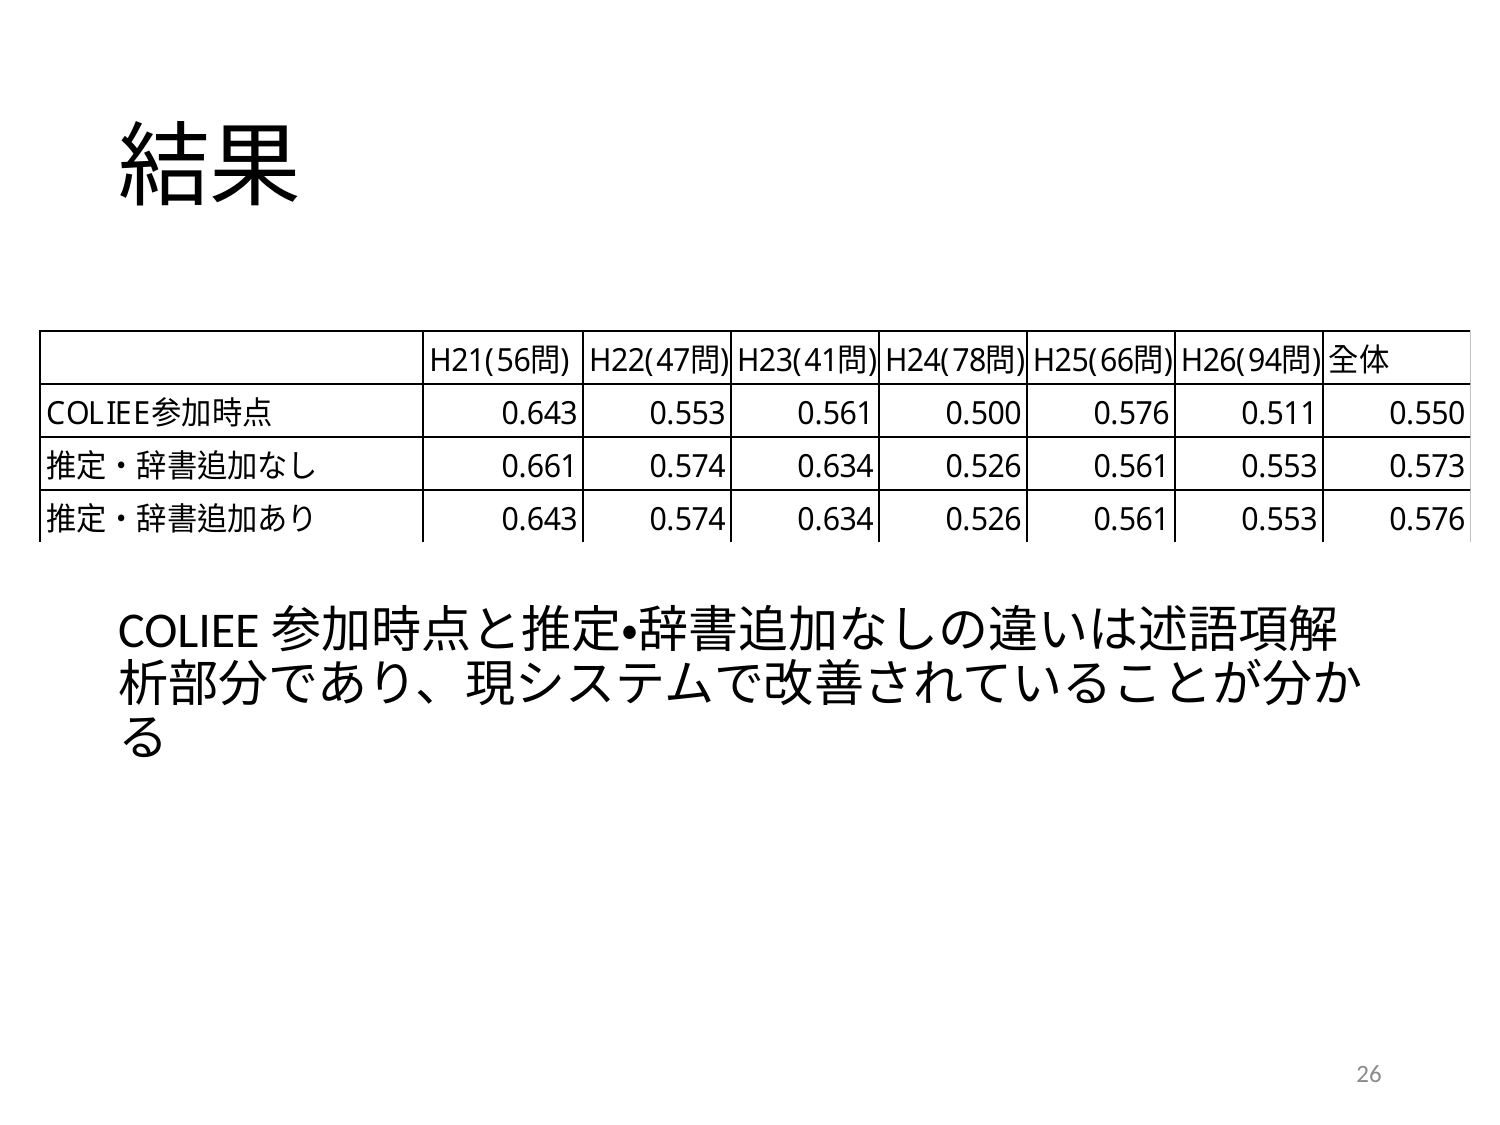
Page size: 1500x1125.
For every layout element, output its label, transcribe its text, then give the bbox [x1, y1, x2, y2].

list COLIEE参加時点と推定・辞書追加なしの違いは述語項解析部分であり、現システムで改善されていることが分かる [103, 596, 1397, 1014]
slide_number 26 [1059, 1042, 1397, 1103]
title 結果 [103, 59, 1397, 278]
picture [39, 330, 1472, 544]
